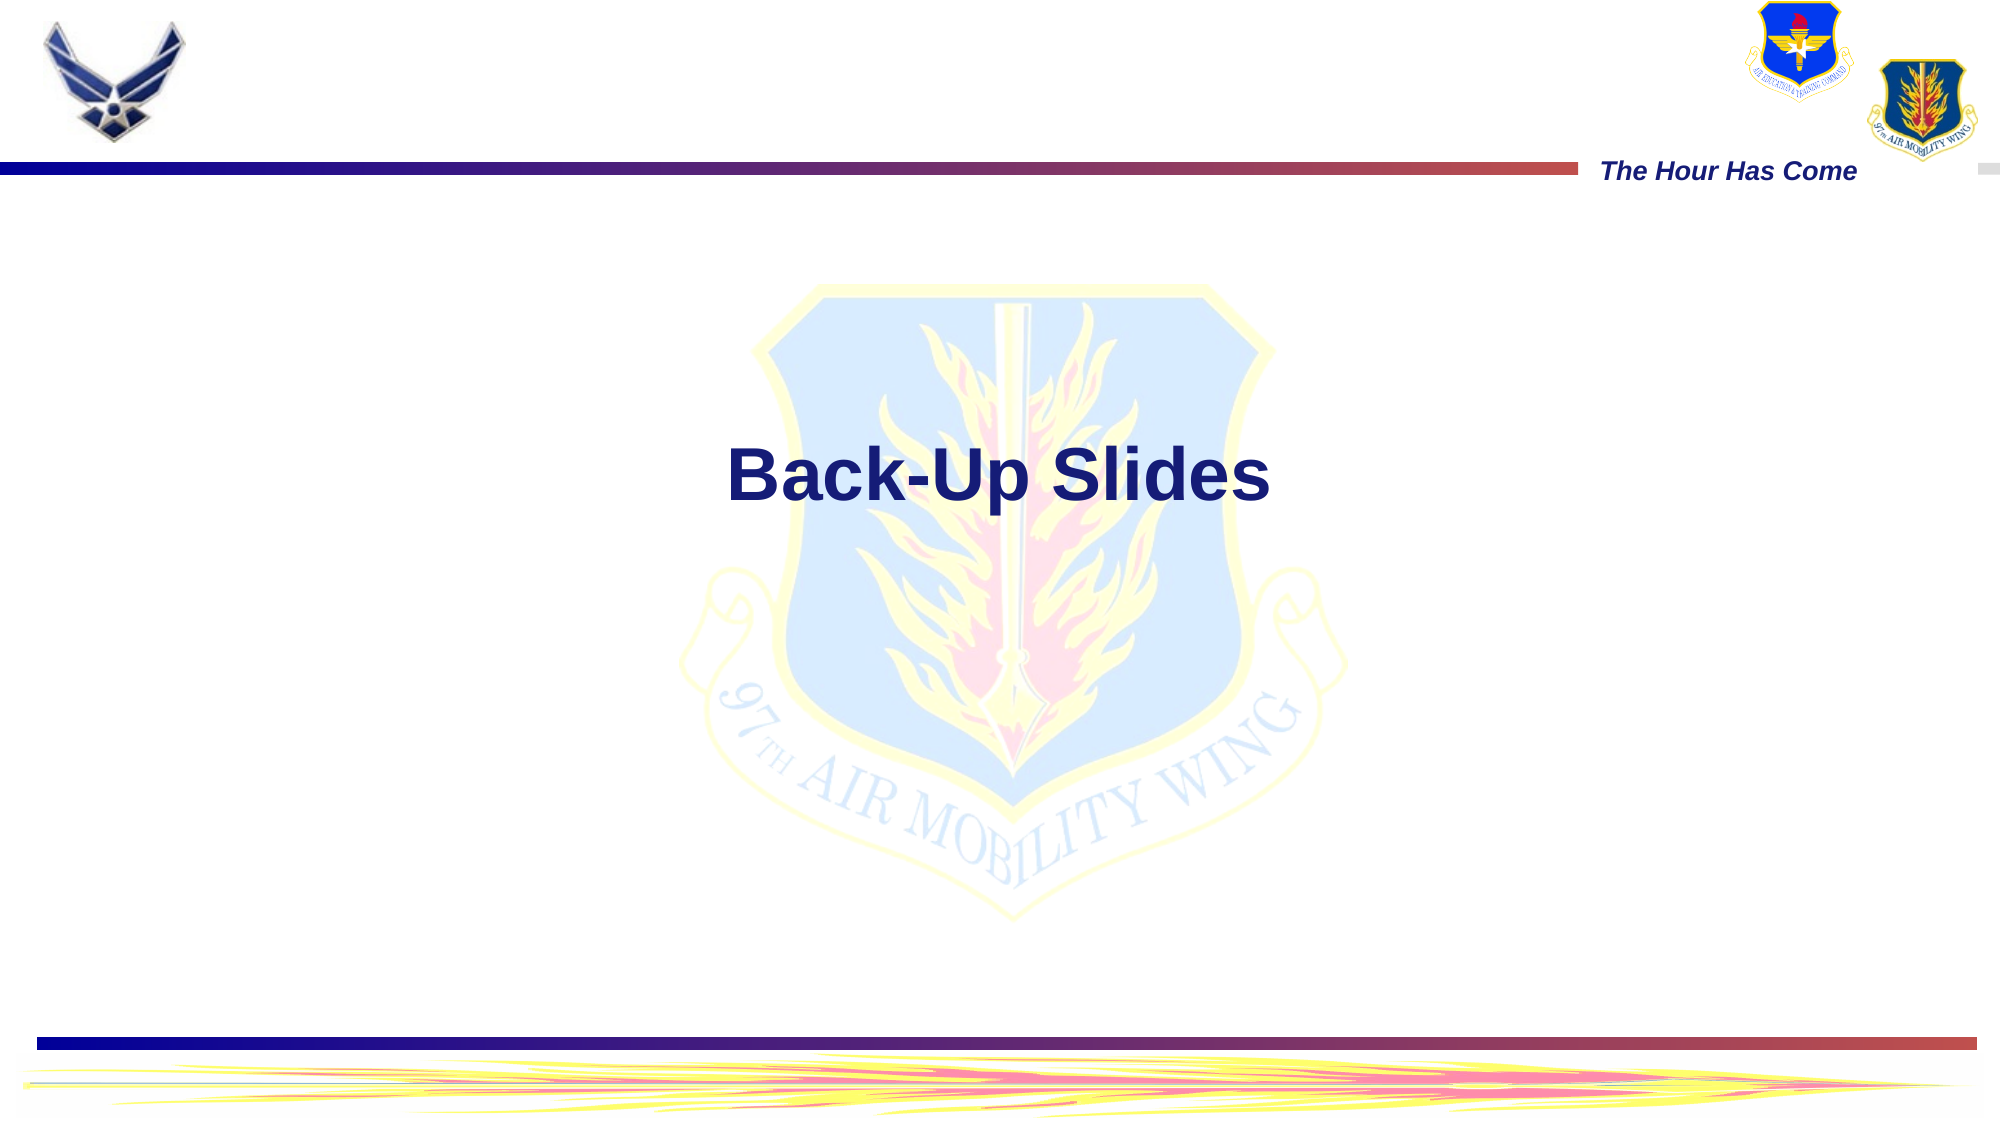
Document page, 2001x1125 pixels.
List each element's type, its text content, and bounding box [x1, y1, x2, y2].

picture [43, 21, 186, 143]
picture [1745, 1, 1854, 103]
title Back-Up Slides [149, 349, 1851, 591]
picture [1867, 59, 1978, 162]
